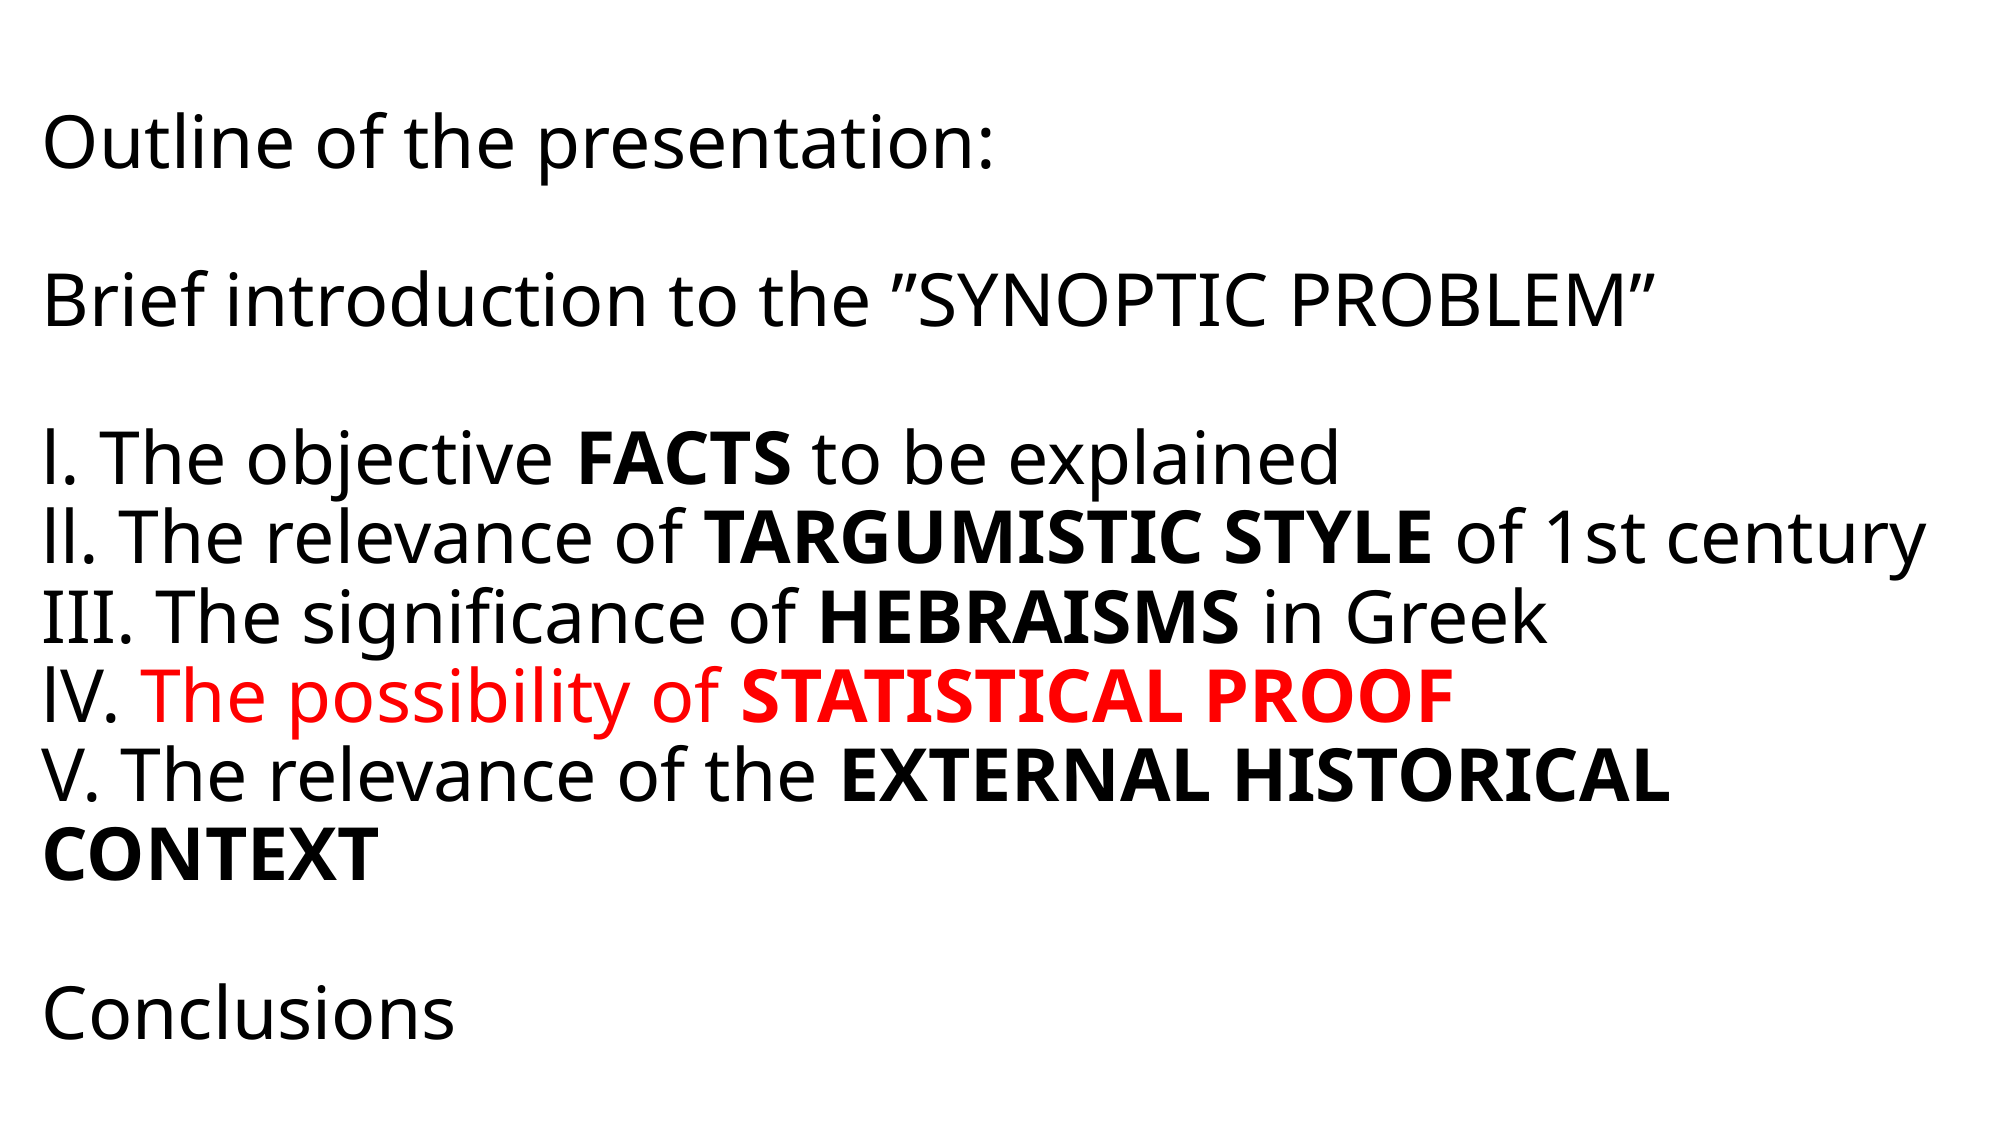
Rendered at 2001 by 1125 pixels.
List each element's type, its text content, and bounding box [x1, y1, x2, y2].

title Outline of the presentation: Brief introduction to the ”SYNOPTIC PROBLEM” l. The objective FACTS to be explained ll. The relevance of TARGUMISTIC STYLE of 1st century III. The significance of HEBRAISMS in Greek lV. The possibility of STATISTICAL PROOF V. The relevance of the EXTERNAL HISTORICAL CONTEXT Conclusions [26, 90, 1974, 1070]
